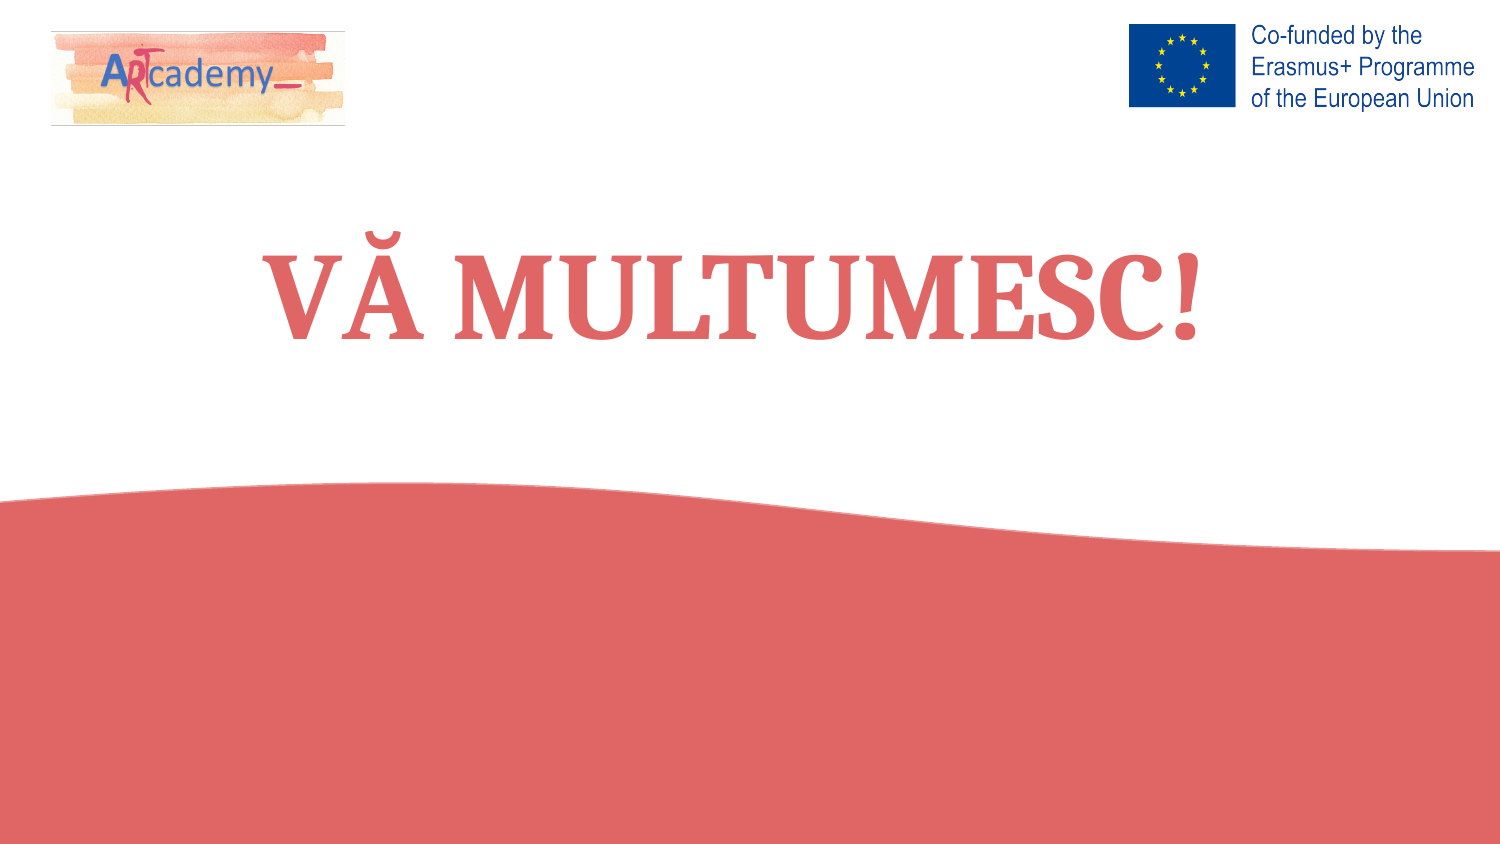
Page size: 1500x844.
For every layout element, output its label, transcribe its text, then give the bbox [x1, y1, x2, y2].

picture [50, 12, 345, 159]
text_box [0, 483, 1500, 844]
picture [1129, 24, 1474, 112]
title VĂ MULTUMESC! [150, 200, 1322, 398]
